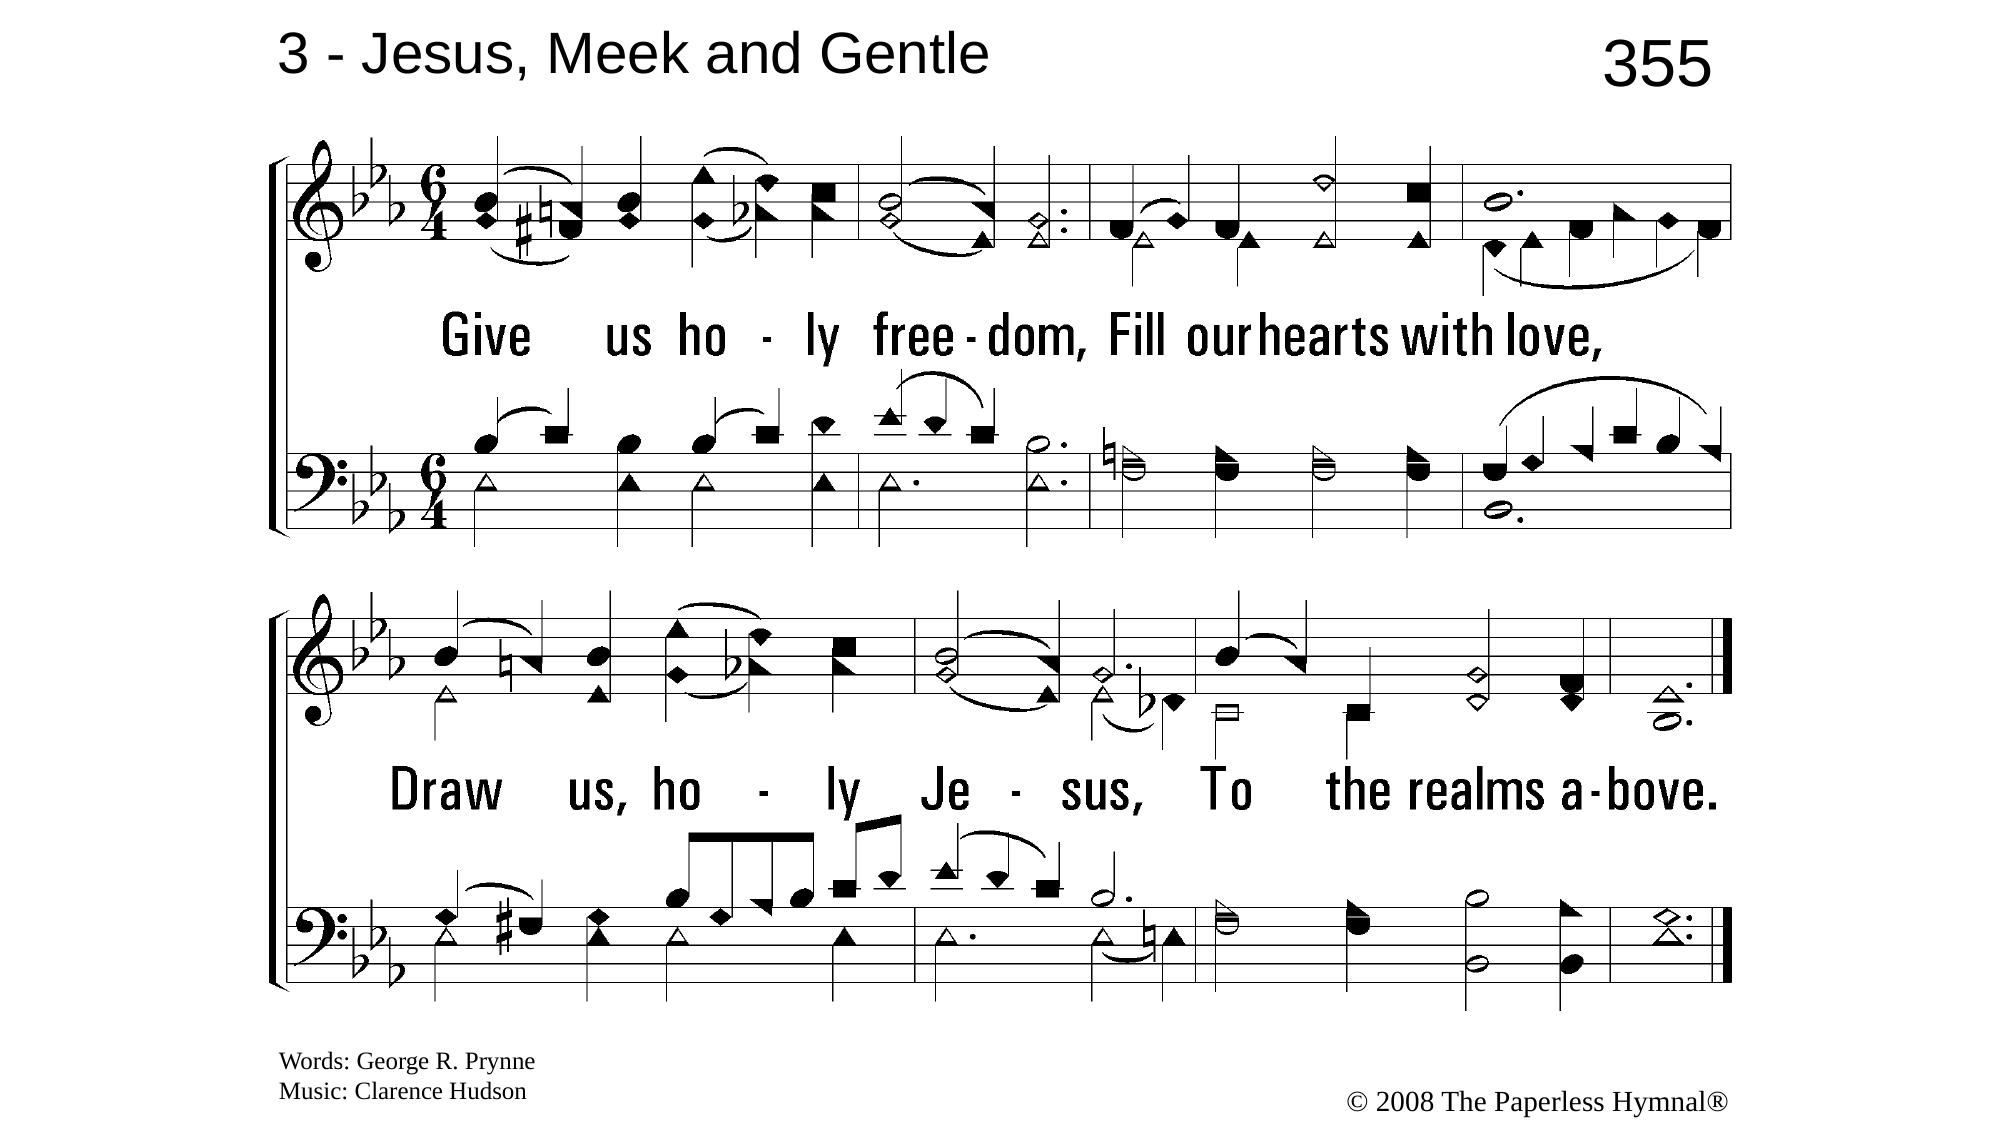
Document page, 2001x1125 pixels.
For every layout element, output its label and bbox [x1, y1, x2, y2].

picture [249, 0, 1750, 1125]
